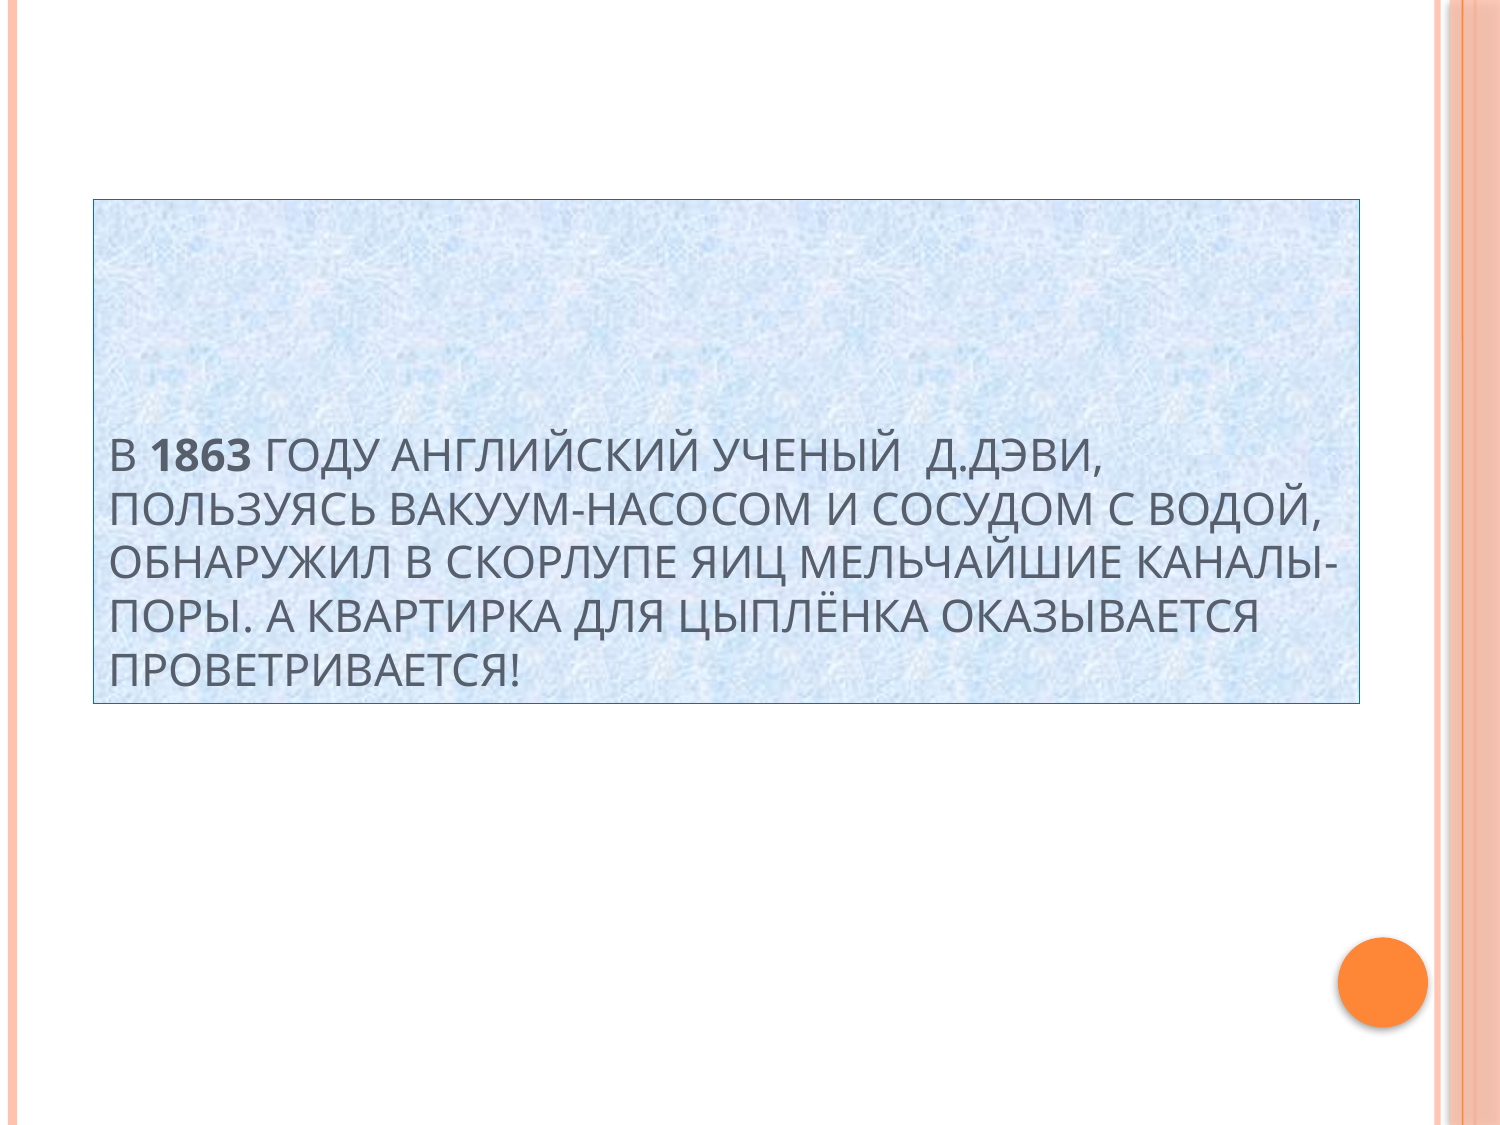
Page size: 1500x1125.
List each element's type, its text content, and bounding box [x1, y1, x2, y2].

title В 1863 году английский ученый Д.Дэви, пользуясь вакуум-насосом и сосудом с водой, обнаружил в скорлупе яиц мельчайшие каналы-поры. А квартирка для цыплёнка оказывается проветривается! [93, 199, 1360, 704]
